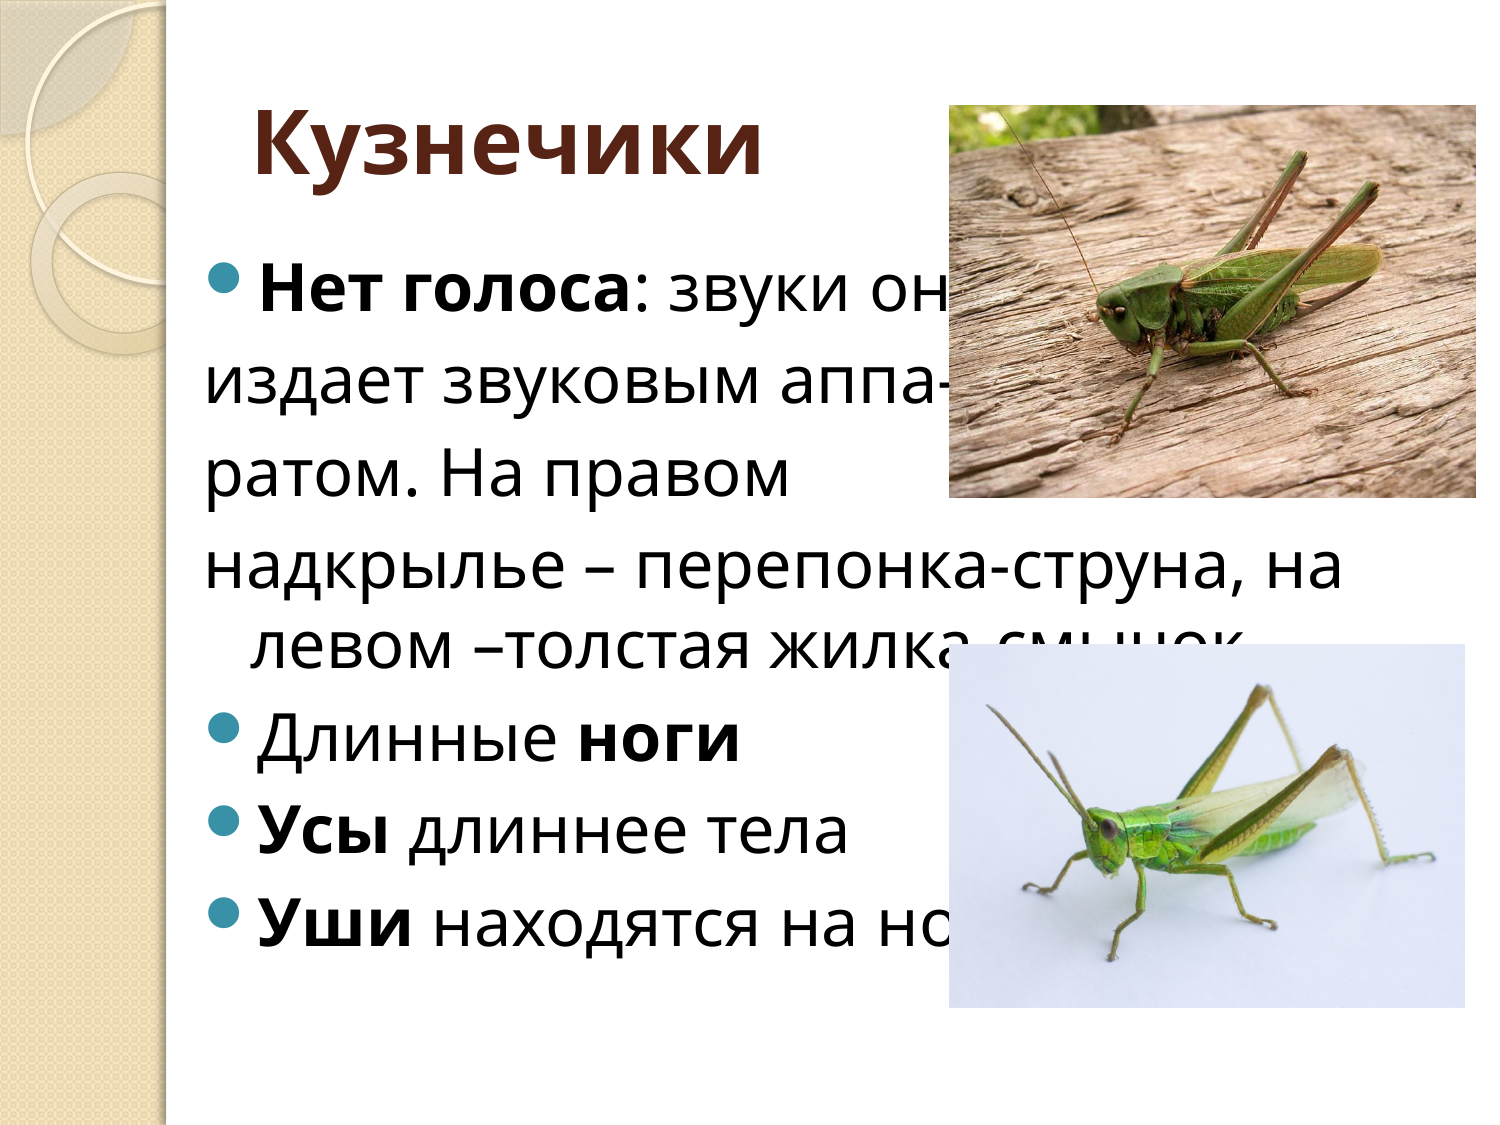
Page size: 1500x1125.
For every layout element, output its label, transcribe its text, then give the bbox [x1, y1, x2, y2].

picture [948, 105, 1477, 498]
title Кузнечики [235, 45, 1466, 233]
picture [948, 644, 1466, 1008]
list Нет голоса: звуки он издает звуковым аппа- ратом. На правом надкрылье – перепонка-струна, на левом –толстая жилка-смычок. Длинные ноги Усы длиннее тела Уши находятся на ногах. [175, 237, 1466, 1025]
